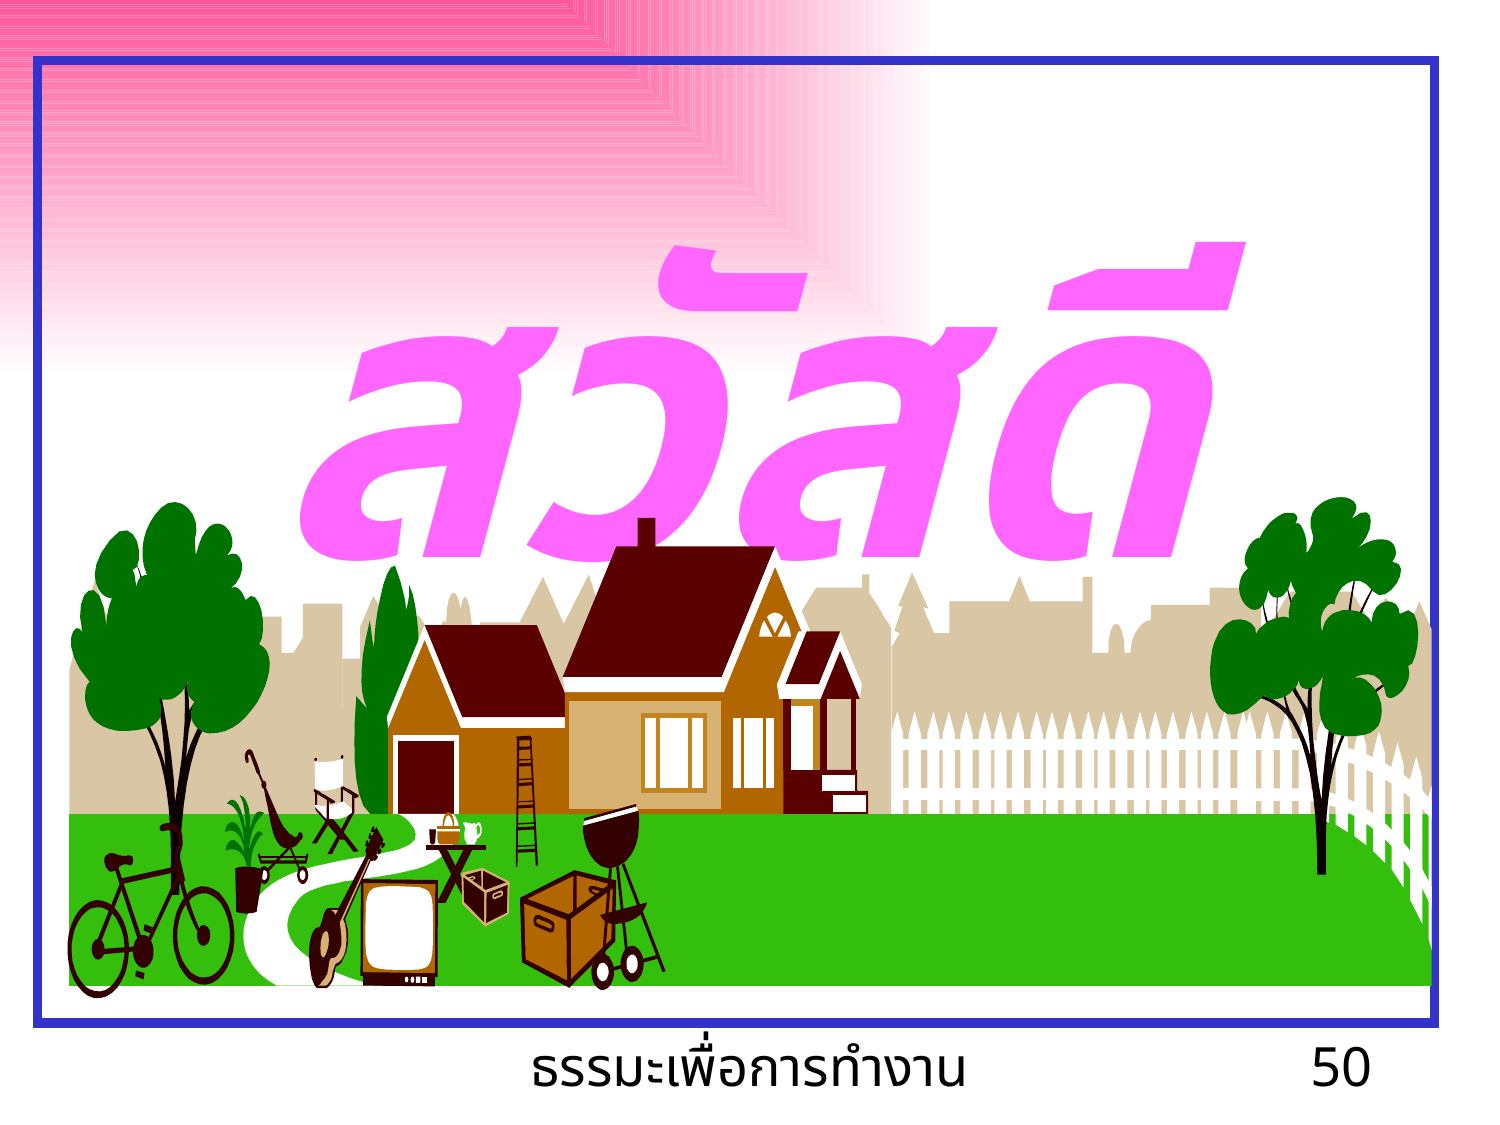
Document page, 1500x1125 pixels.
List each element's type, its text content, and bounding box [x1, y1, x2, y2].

slide_number 50 [1074, 1024, 1388, 1101]
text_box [56, 486, 1432, 1001]
title สวัสดี [37, 60, 1435, 1024]
footer ธรรมะเพื่อการทำงาน [512, 1024, 988, 1101]
